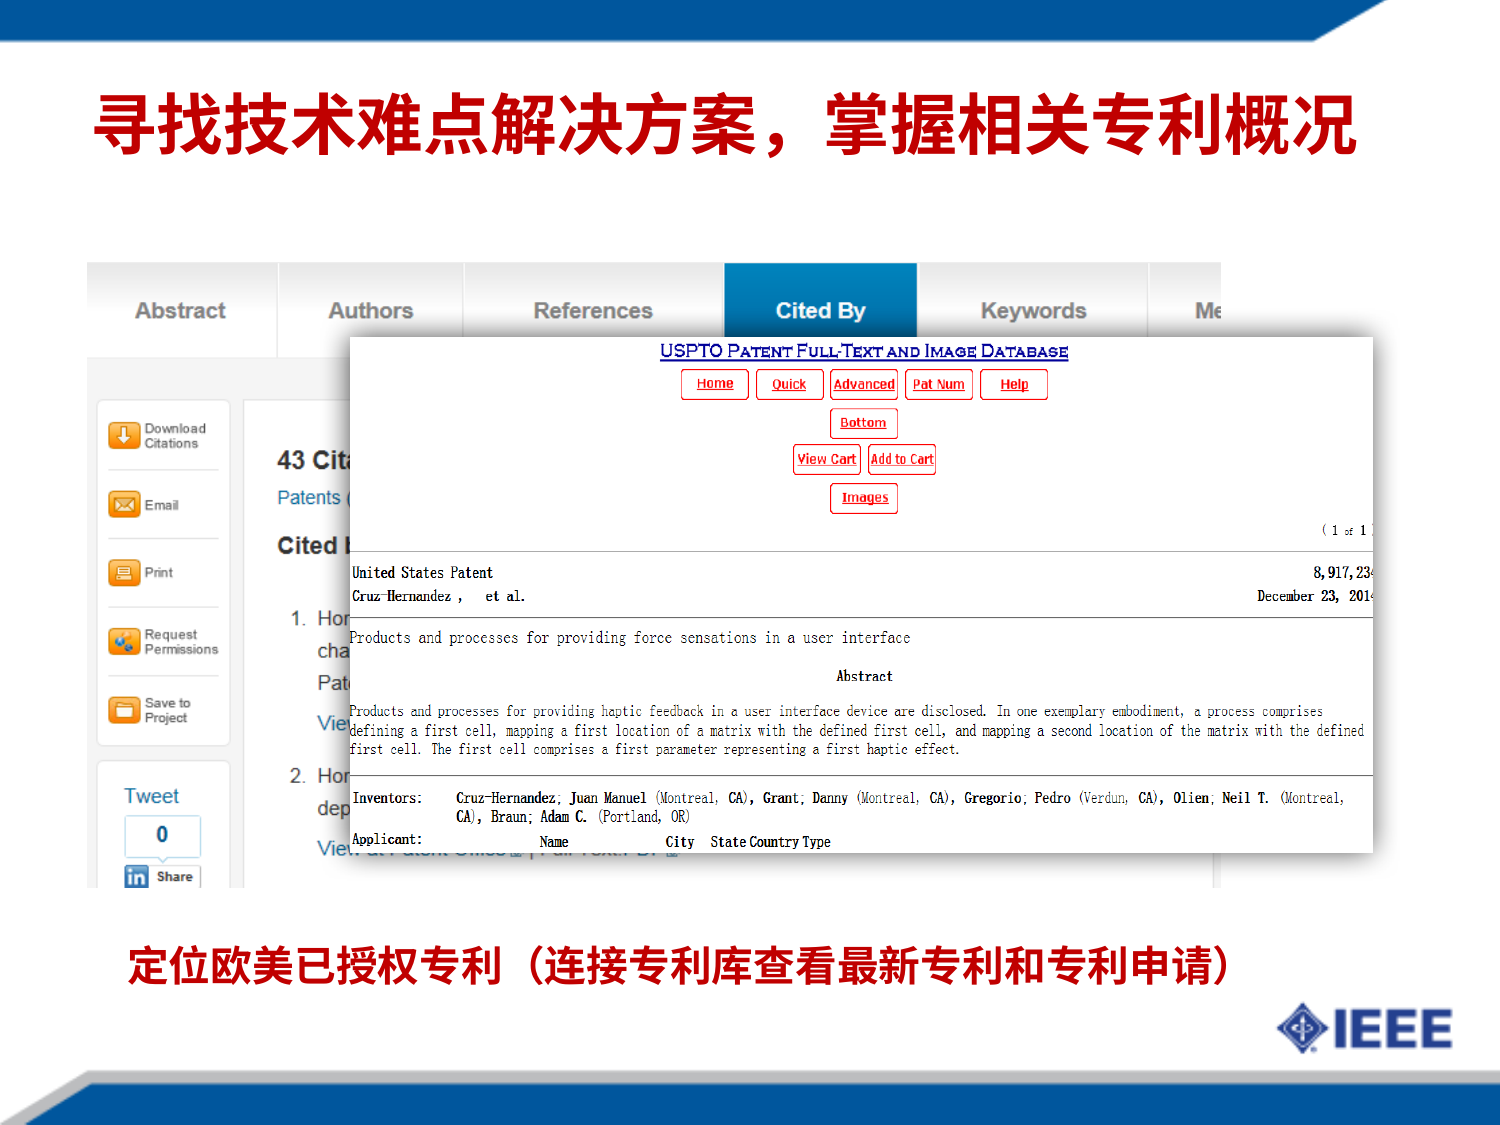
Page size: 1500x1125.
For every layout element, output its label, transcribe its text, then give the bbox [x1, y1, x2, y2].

picture [0, 0, 1500, 1125]
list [87, 262, 1221, 888]
title 寻找技术难点解决方案，掌握相关专利概况 [74, 74, 1388, 201]
text_box 定位欧美已授权专利（连接专利库查看最新专利和专利申请） [112, 931, 1313, 997]
